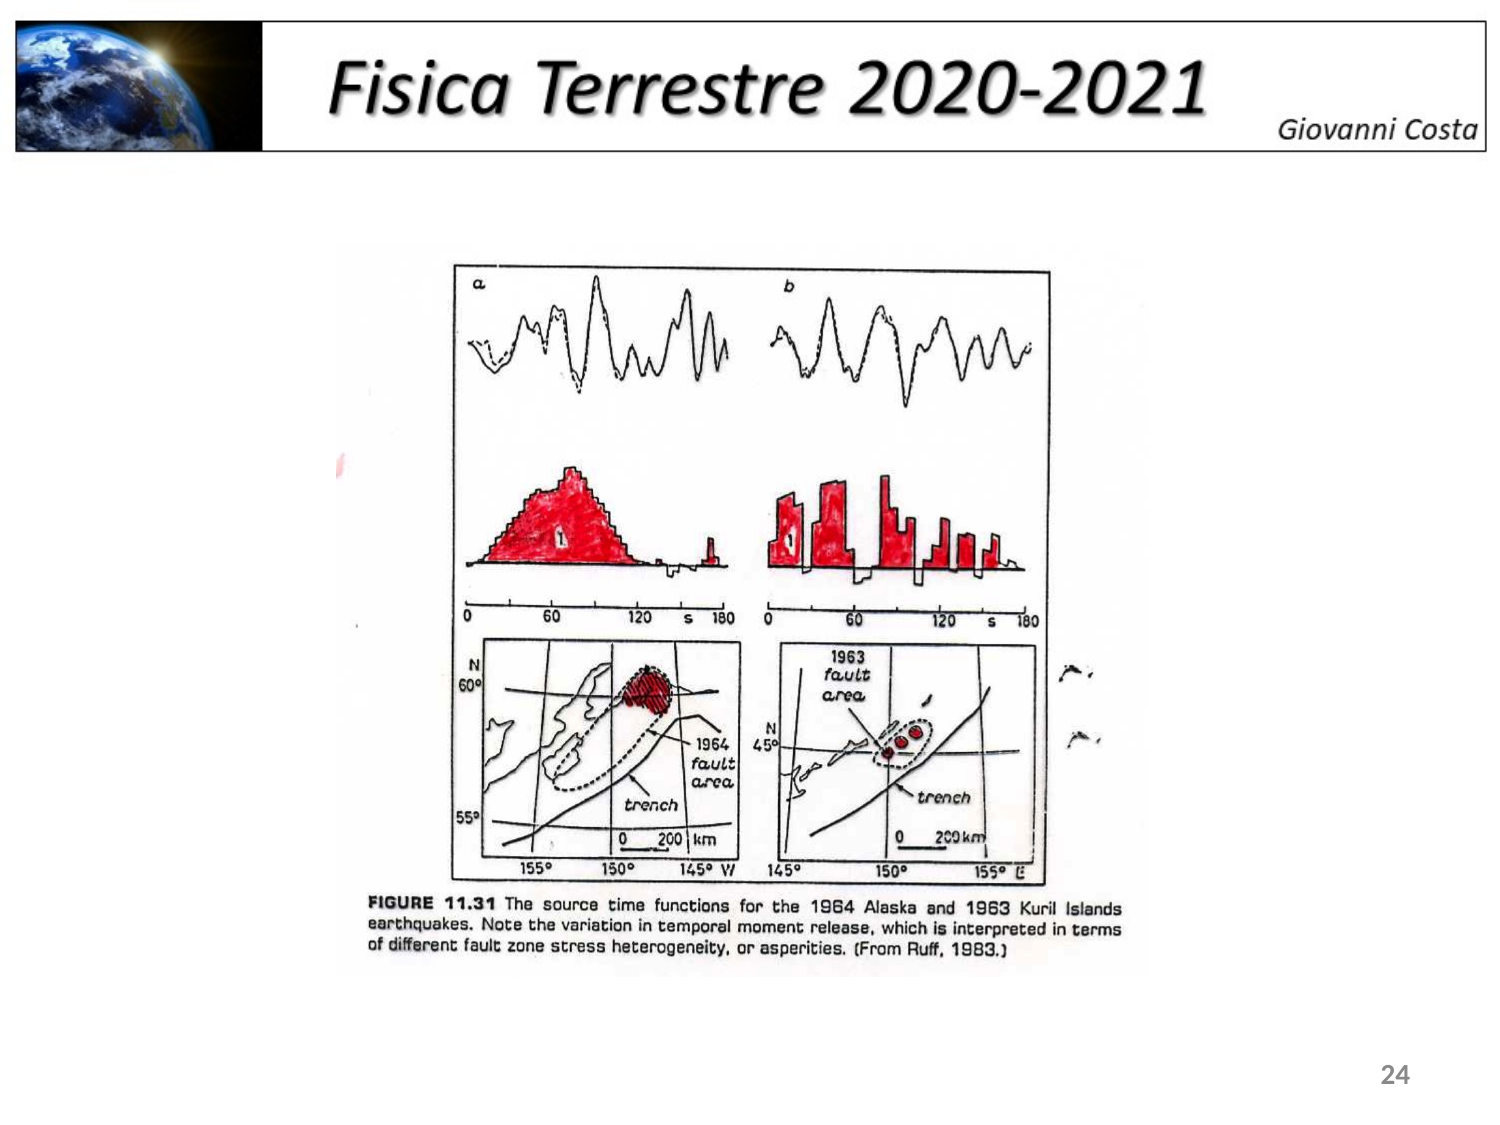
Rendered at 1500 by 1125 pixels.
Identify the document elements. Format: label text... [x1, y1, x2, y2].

text_box 24 [1074, 1042, 1425, 1103]
picture [0, 0, 1500, 1125]
